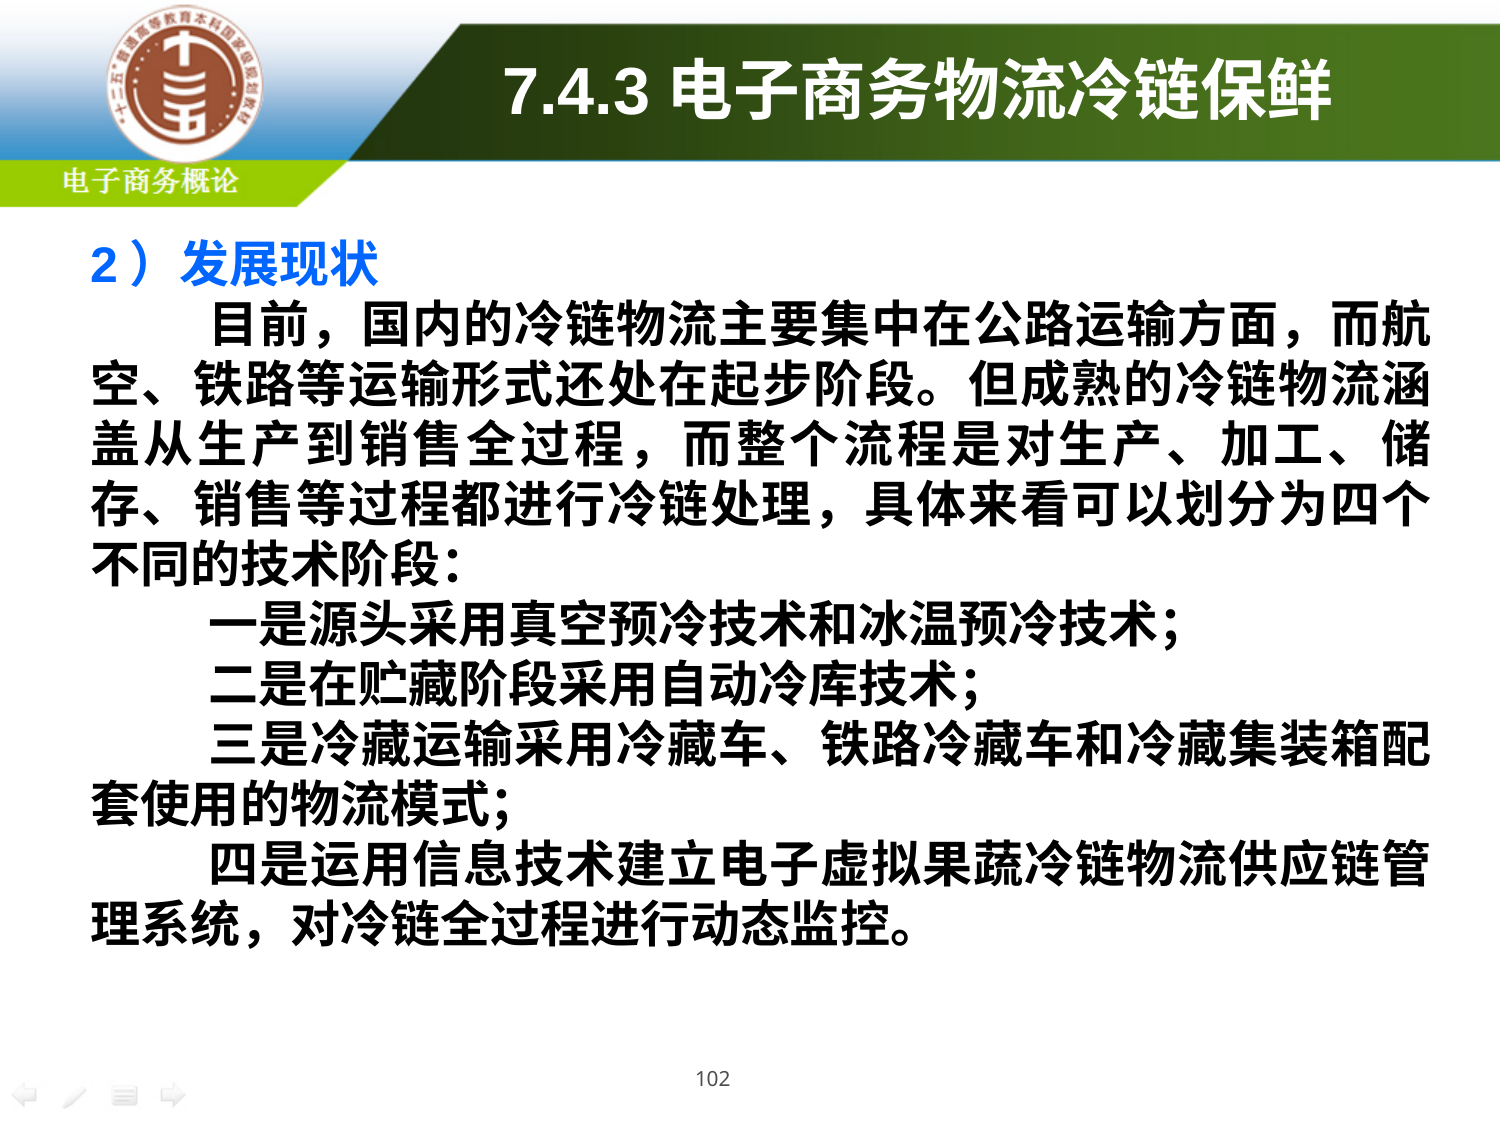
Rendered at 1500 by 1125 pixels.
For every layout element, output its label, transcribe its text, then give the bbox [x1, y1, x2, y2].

slide_number 102 [537, 1058, 888, 1109]
list 2）发展现状 目前，国内的冷链物流主要集中在公路运输方面，而航空、铁路等运输形式还处在起步阶段。但成熟的冷链物流涵盖从生产到销售全过程，而整个流程是对生产、加工、储存、销售等过程都进行冷链处理，具体来看可以划分为四个不同的技术阶段： 一是源头采用真空预冷技术和冰温预冷技术； 二是在贮藏阶段采用自动冷库技术； 三是冷藏运输采用冷藏车、铁路冷藏车和冷藏集装箱配套使用的物流模式； 四是运用信息技术建立电子虚拟果蔬冷链物流供应链管理系统，对冷链全过程进行动态监控。 [74, 224, 1448, 1038]
title 7.4.3电子商务物流冷链保鲜 [487, 37, 1413, 138]
picture [0, 0, 1500, 1125]
